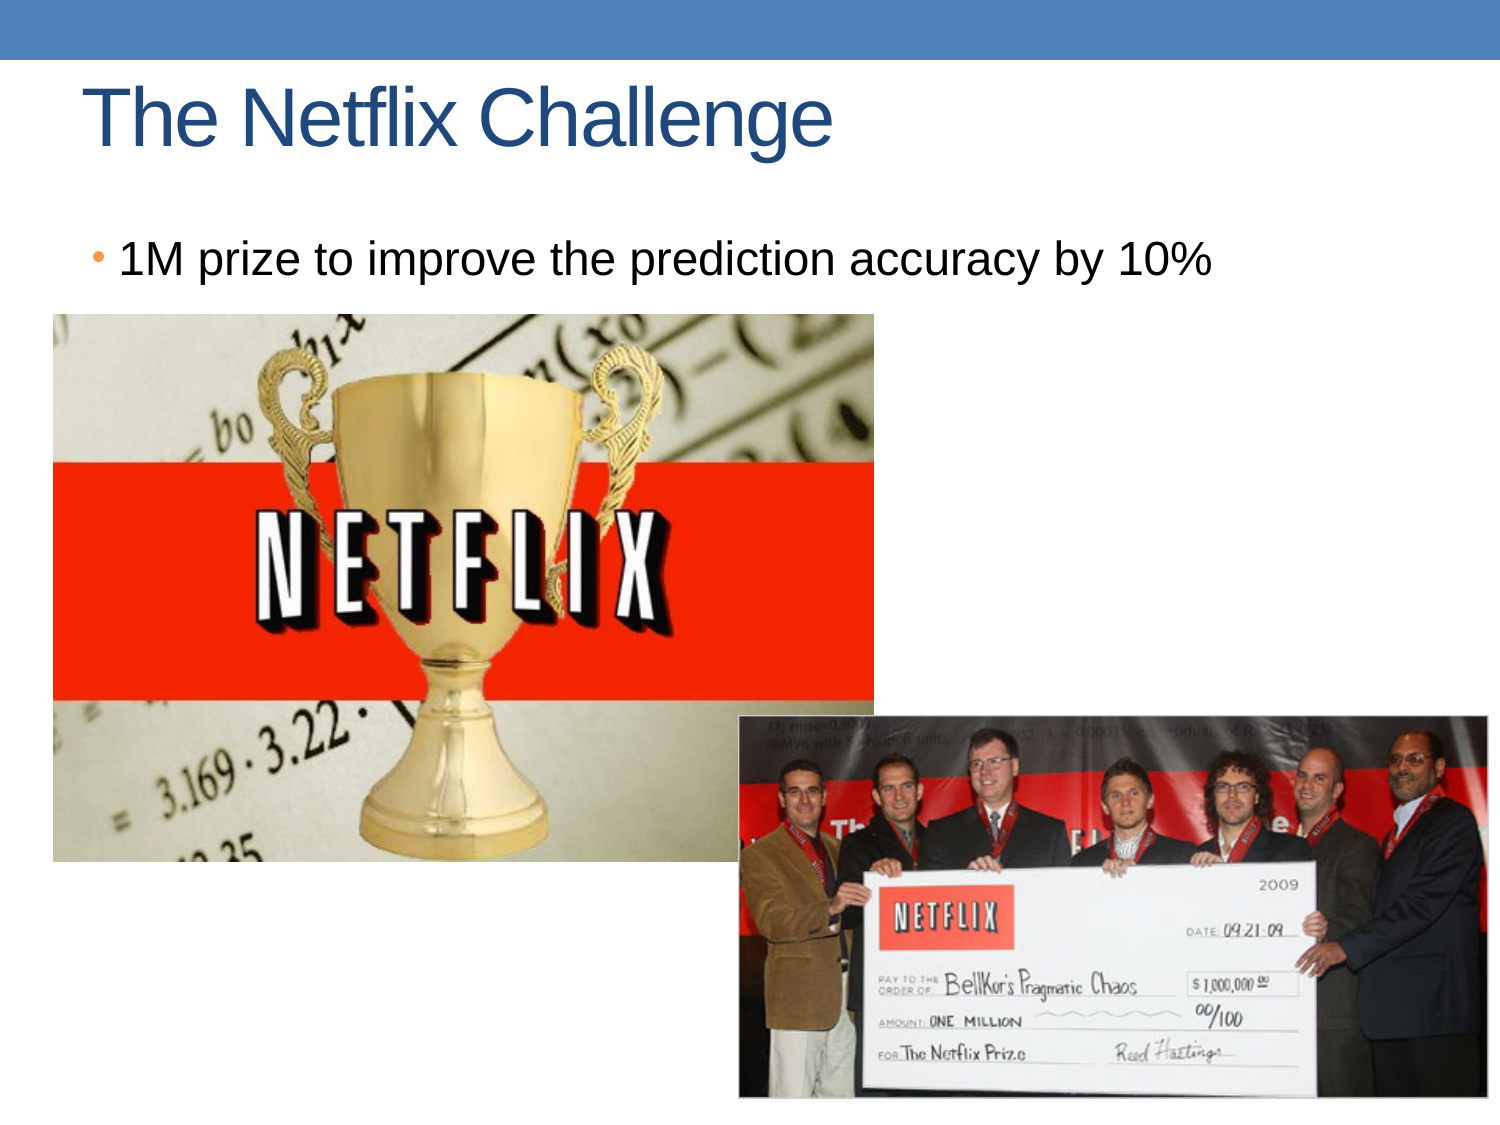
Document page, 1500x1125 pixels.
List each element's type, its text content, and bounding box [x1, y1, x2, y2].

picture [52, 314, 1489, 1099]
title The Netflix Challenge [66, 19, 1417, 207]
list 1M prize to improve the prediction accuracy by 10% [76, 219, 1427, 331]
